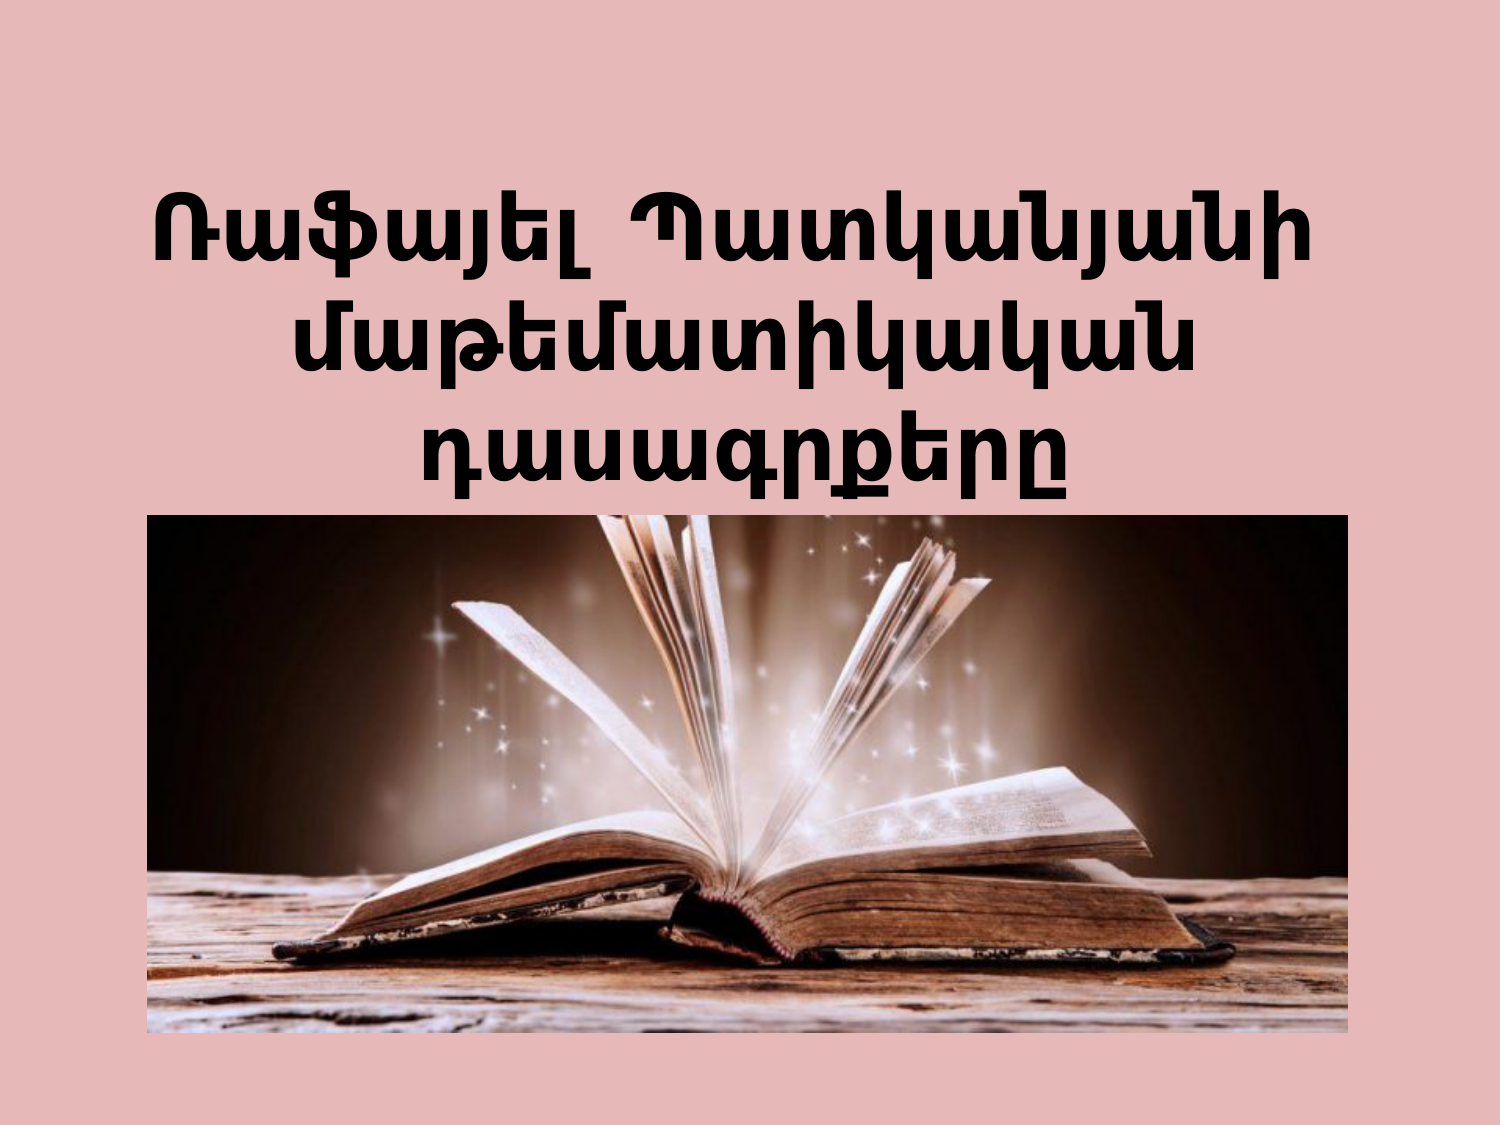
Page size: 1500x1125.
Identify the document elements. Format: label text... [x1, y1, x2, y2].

picture [147, 515, 1348, 1033]
title Ռաֆայել Պատկանյանի մաթեմատիկական դասագրքերը [70, 105, 1421, 563]
